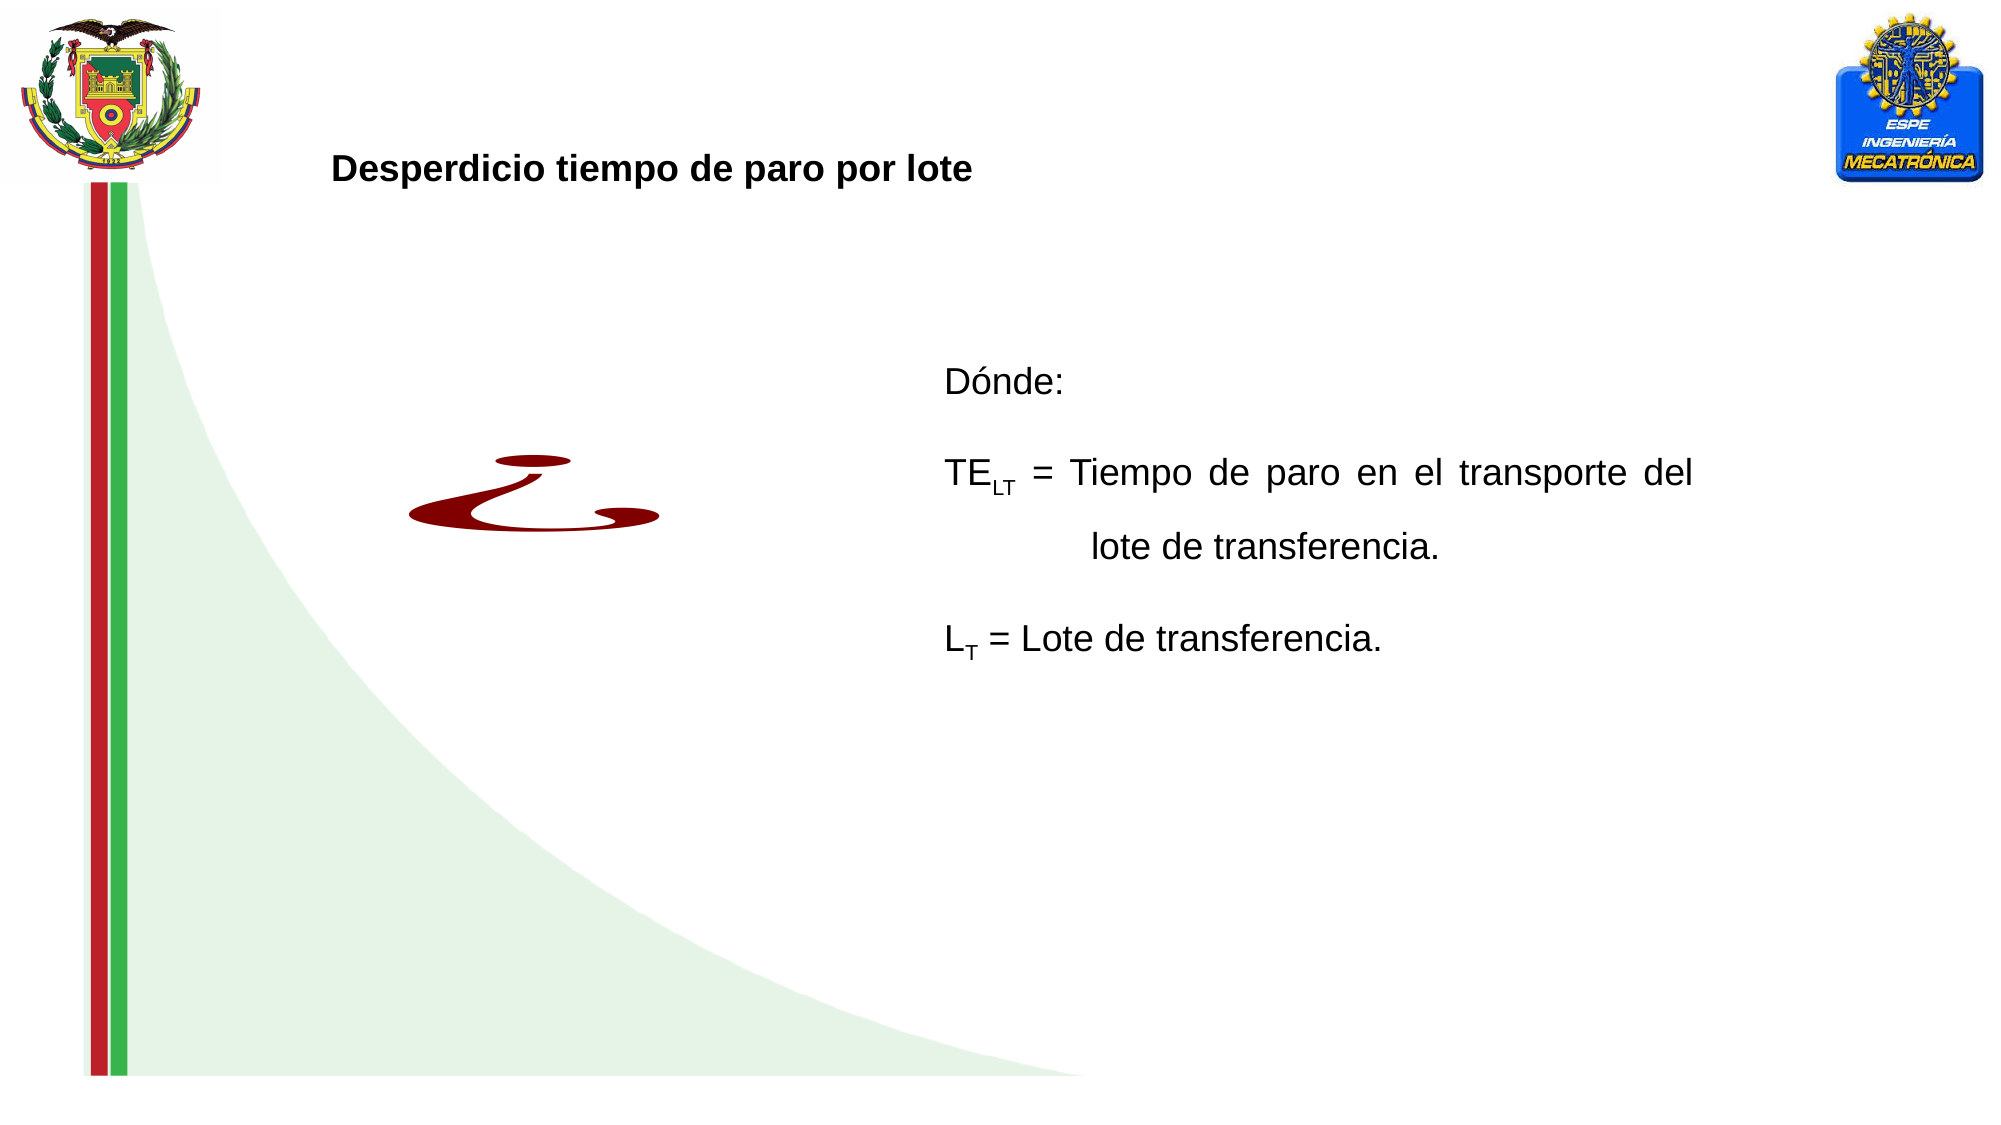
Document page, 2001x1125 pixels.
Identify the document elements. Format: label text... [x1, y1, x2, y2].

text_box Dónde: TELT = Tiempo de paro en el transporte del lote de transferencia. LT = Lote de transferencia. [708, 327, 1709, 672]
picture [0, 7, 1099, 1075]
picture [1831, 12, 1988, 188]
